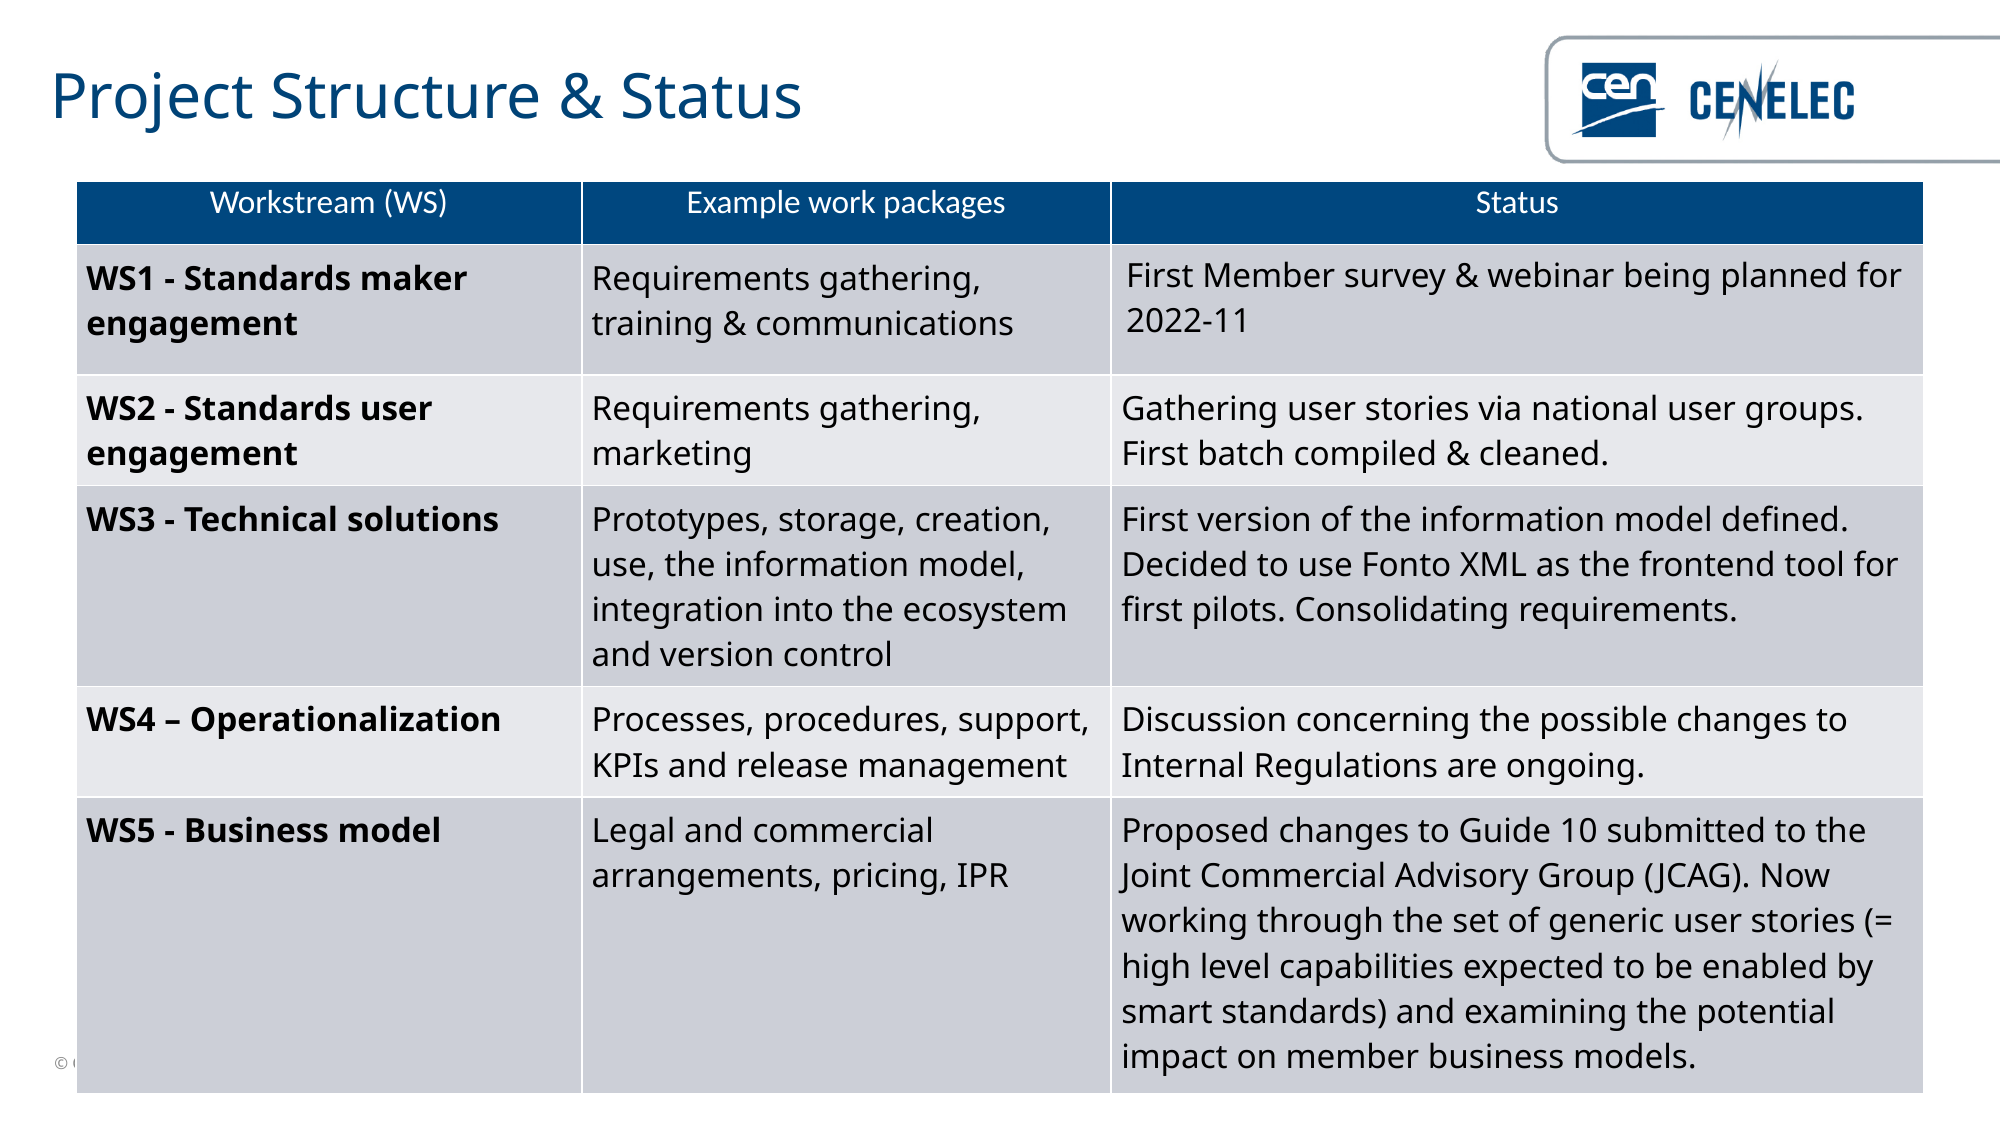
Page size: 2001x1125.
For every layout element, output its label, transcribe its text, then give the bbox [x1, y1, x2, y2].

table_cell Processes, procedures, support, KPIs and release management [583, 687, 1110, 796]
table_cell First Member survey & webinar being planned for 2022-11 [1112, 245, 1923, 374]
title Project Structure & Status [35, 35, 1534, 162]
table_cell Legal and commercial arrangements, pricing, IPR [583, 798, 1110, 1093]
table_cell Requirements gathering, training & communications [583, 245, 1110, 374]
table_cell Requirements gathering, marketing [583, 376, 1110, 485]
table_header Workstream (WS) [77, 182, 581, 244]
table_cell First version of the information model defined. Decided to use Fonto XML as the frontend tool for first pilots. Consolidating requirements. [1112, 486, 1923, 686]
table_cell WS5 - Business model [77, 798, 581, 1093]
table_cell Proposed changes to Guide 10 submitted to the Joint Commercial Advisory Group (JCAG). Now working through the set of generic user stories (= high level capabilities expected to be enabled by smart standards) and examining the potential impact on member business models. [1112, 798, 1923, 1093]
table_cell Gathering user stories via national user groups. First batch compiled & cleaned. [1112, 376, 1923, 485]
slide_number XX/XX/XXXX [1570, 1095, 1792, 1103]
table_cell Prototypes, storage, creation, use, the information model, integration into the ecosystem and version control [583, 486, 1110, 686]
table_header Example work packages [583, 182, 1110, 244]
table_cell Discussion concerning the possible changes to Internal Regulations are ongoing. [1112, 687, 1923, 796]
table_header Status [1112, 182, 1923, 244]
slide_number 11 [1809, 1042, 1943, 1103]
table_cell WS3 - Technical solutions [77, 486, 581, 686]
footer CEN-CENELEC Project 2 SMART Standards [662, 1095, 1553, 1103]
table_cell WS1 - Standards maker engagement [77, 245, 581, 374]
table_cell WS4 – Operationalization [77, 687, 581, 796]
picture [1533, 24, 2000, 172]
table_cell WS2 - Standards user engagement [77, 376, 581, 485]
